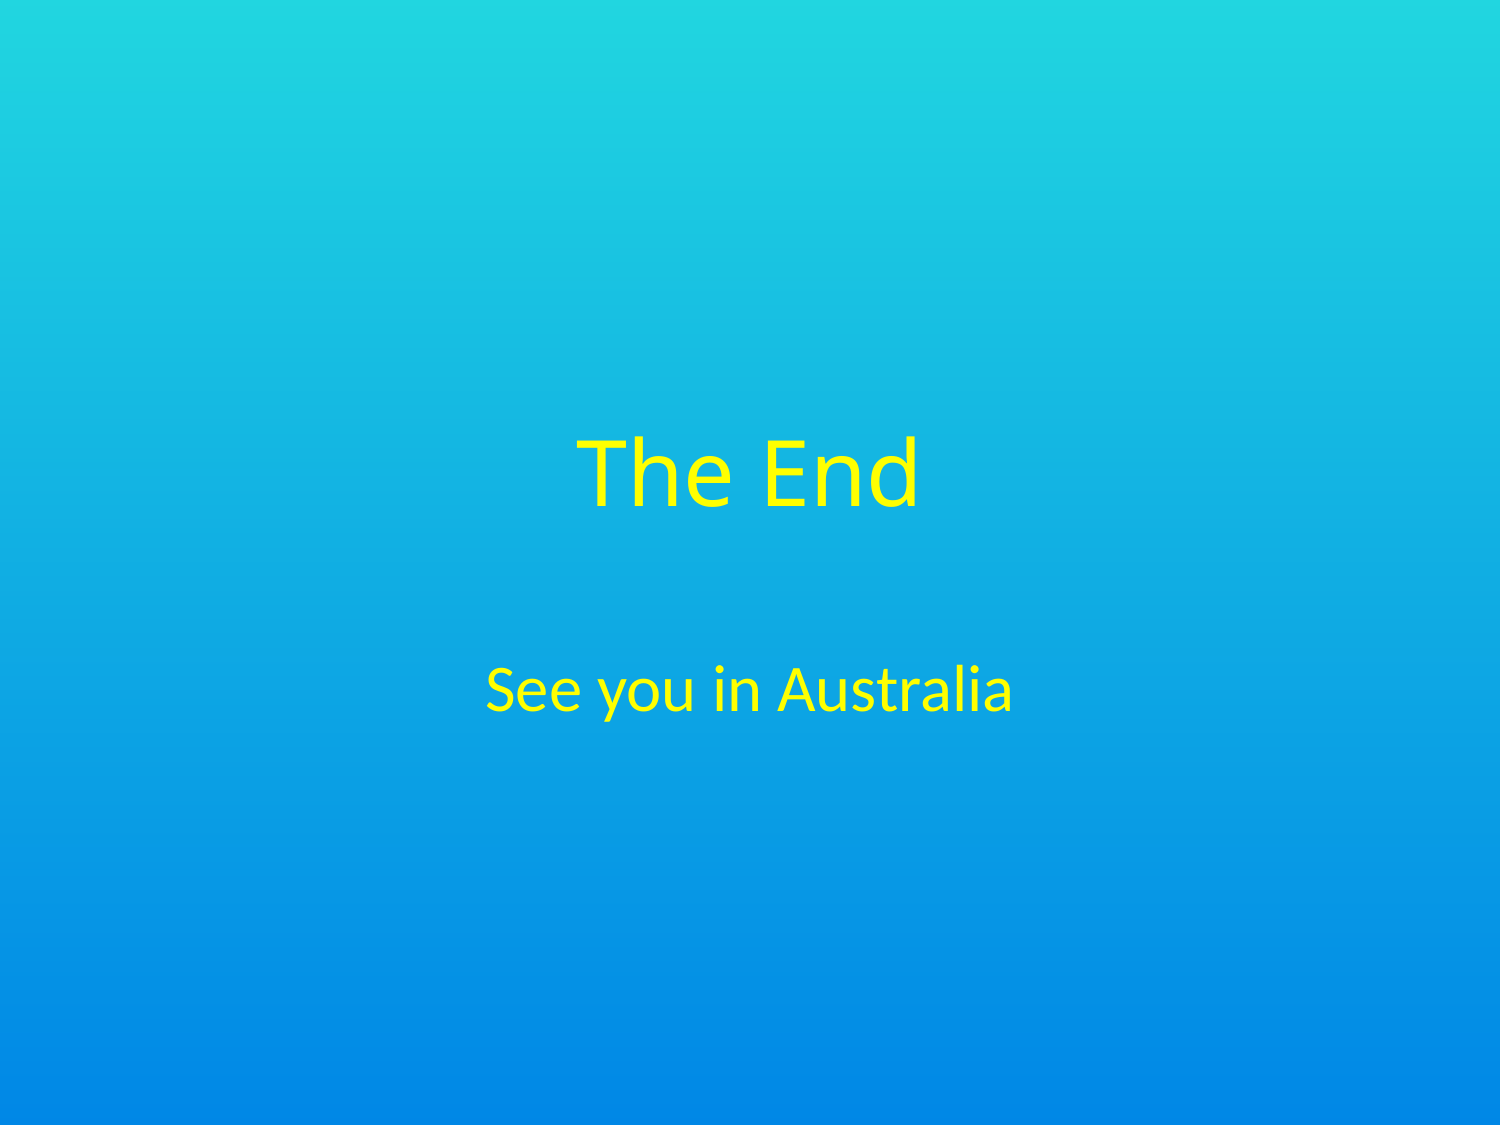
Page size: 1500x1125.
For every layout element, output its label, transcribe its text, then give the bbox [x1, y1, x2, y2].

subtitle See you in Australia [225, 637, 1275, 925]
title The End [112, 349, 1388, 591]
